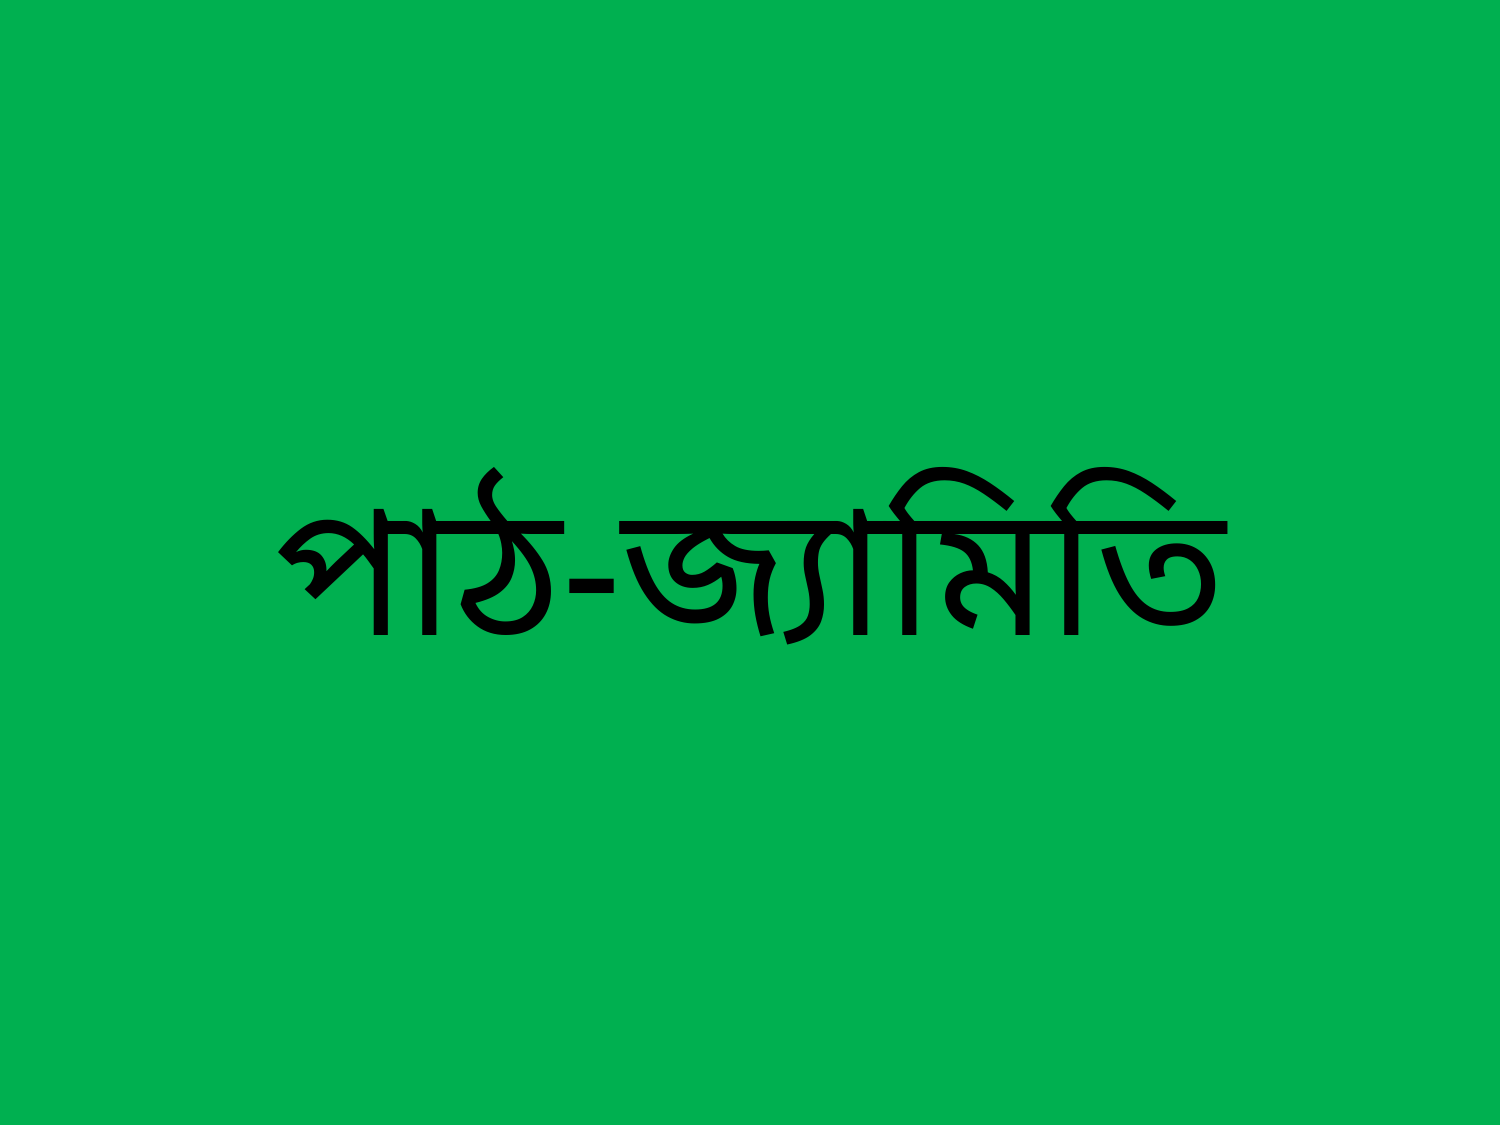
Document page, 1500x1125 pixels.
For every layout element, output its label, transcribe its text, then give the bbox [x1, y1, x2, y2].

list পাঠ-জ্যামিতি [0, 0, 1500, 1125]
